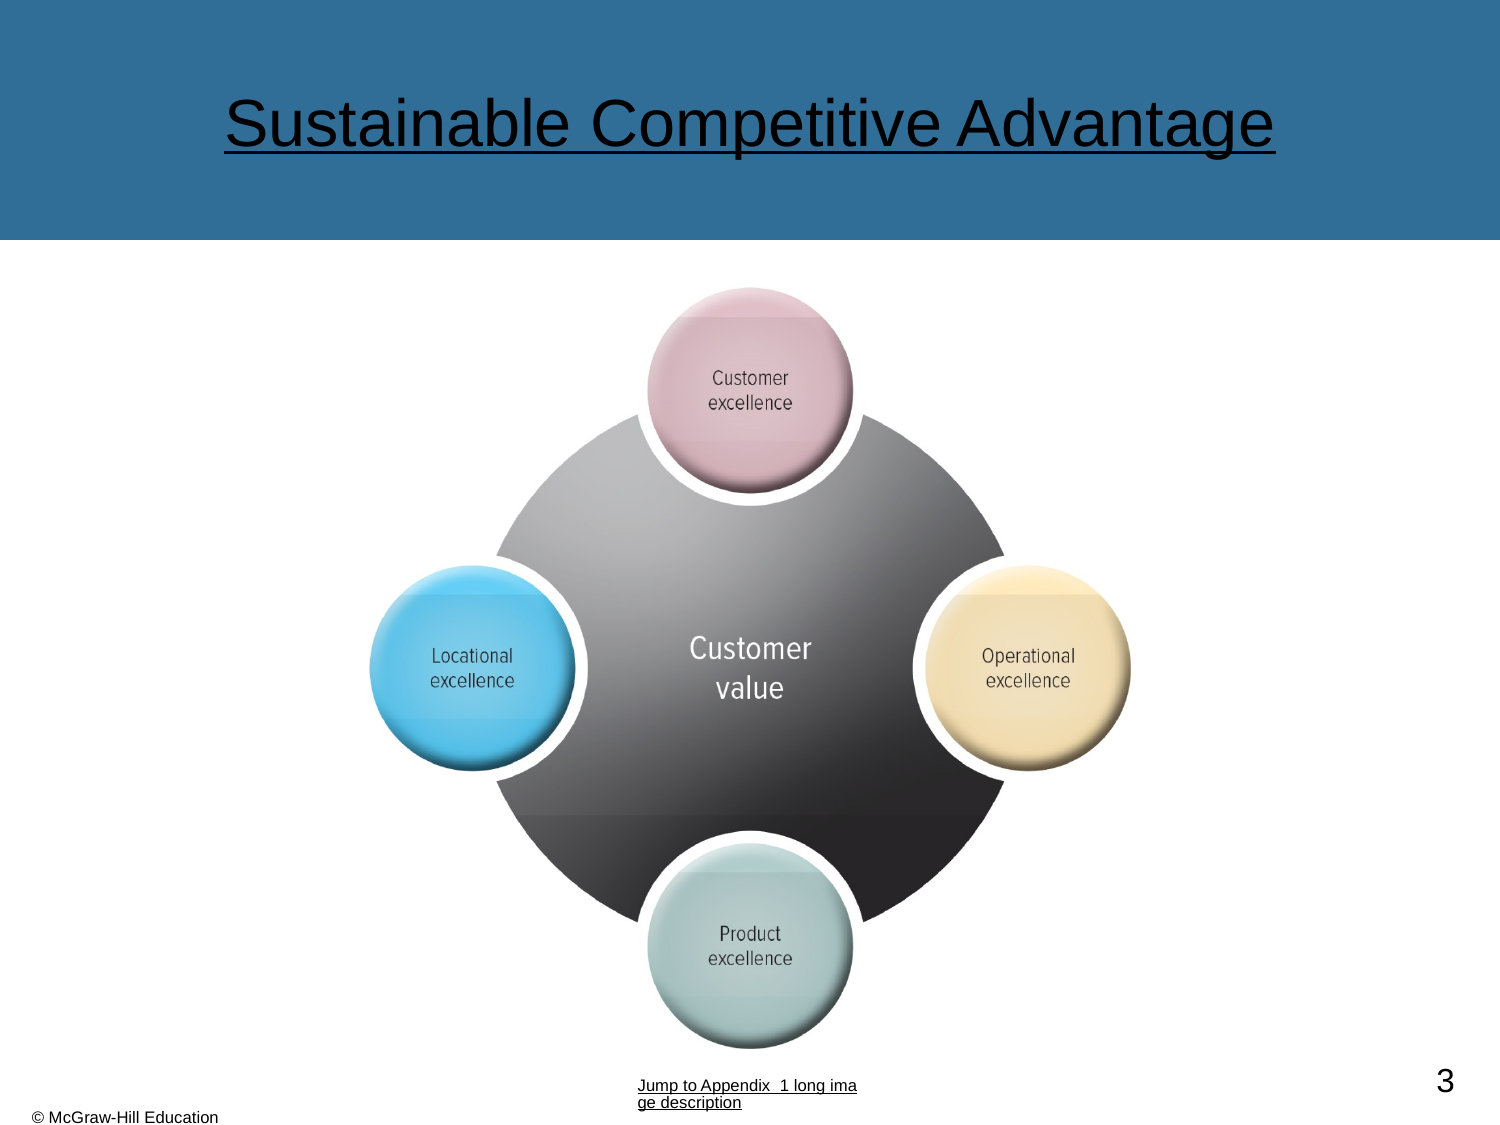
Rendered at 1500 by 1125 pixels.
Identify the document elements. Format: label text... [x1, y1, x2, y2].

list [369, 287, 1131, 1049]
title Sustainable Competitive Advantage [82, 26, 1418, 214]
list Jump to Appendix 1 long image description [637, 1074, 863, 1092]
